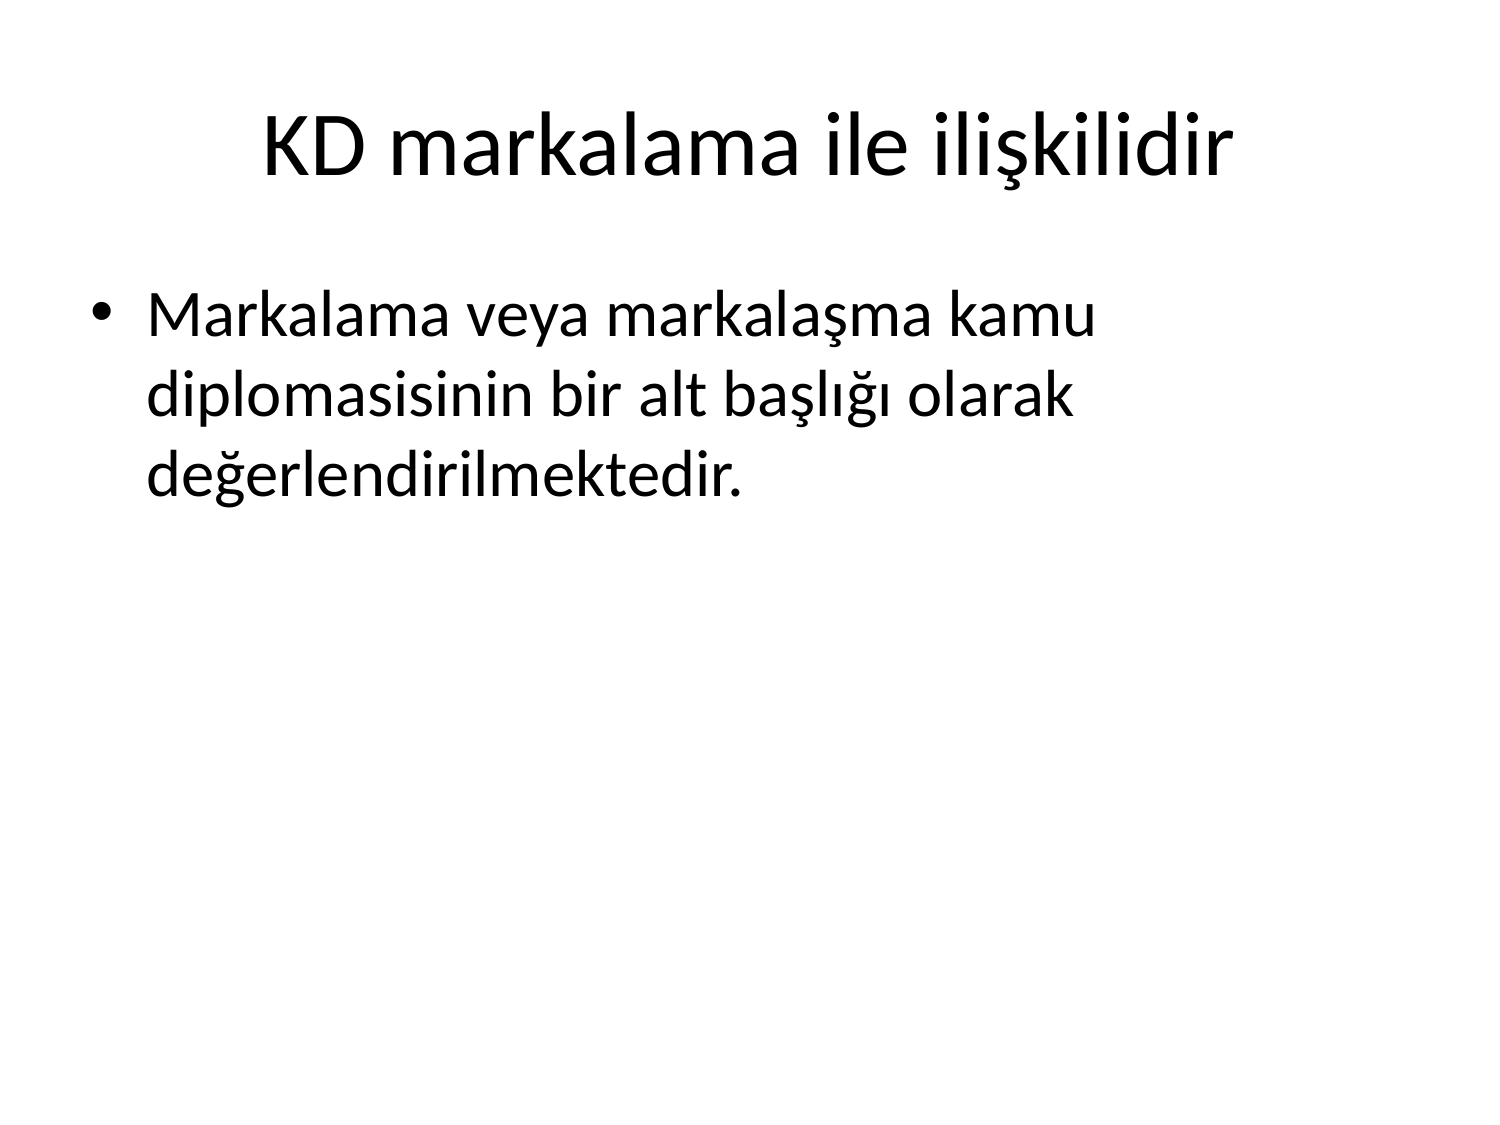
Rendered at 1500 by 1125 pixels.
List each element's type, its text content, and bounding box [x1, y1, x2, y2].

list Markalama veya markalaşma kamu diplomasisinin bir alt başlığı olarak değerlendirilmektedir. [75, 262, 1425, 1005]
title KD markalama ile ilişkilidir [75, 45, 1425, 233]
